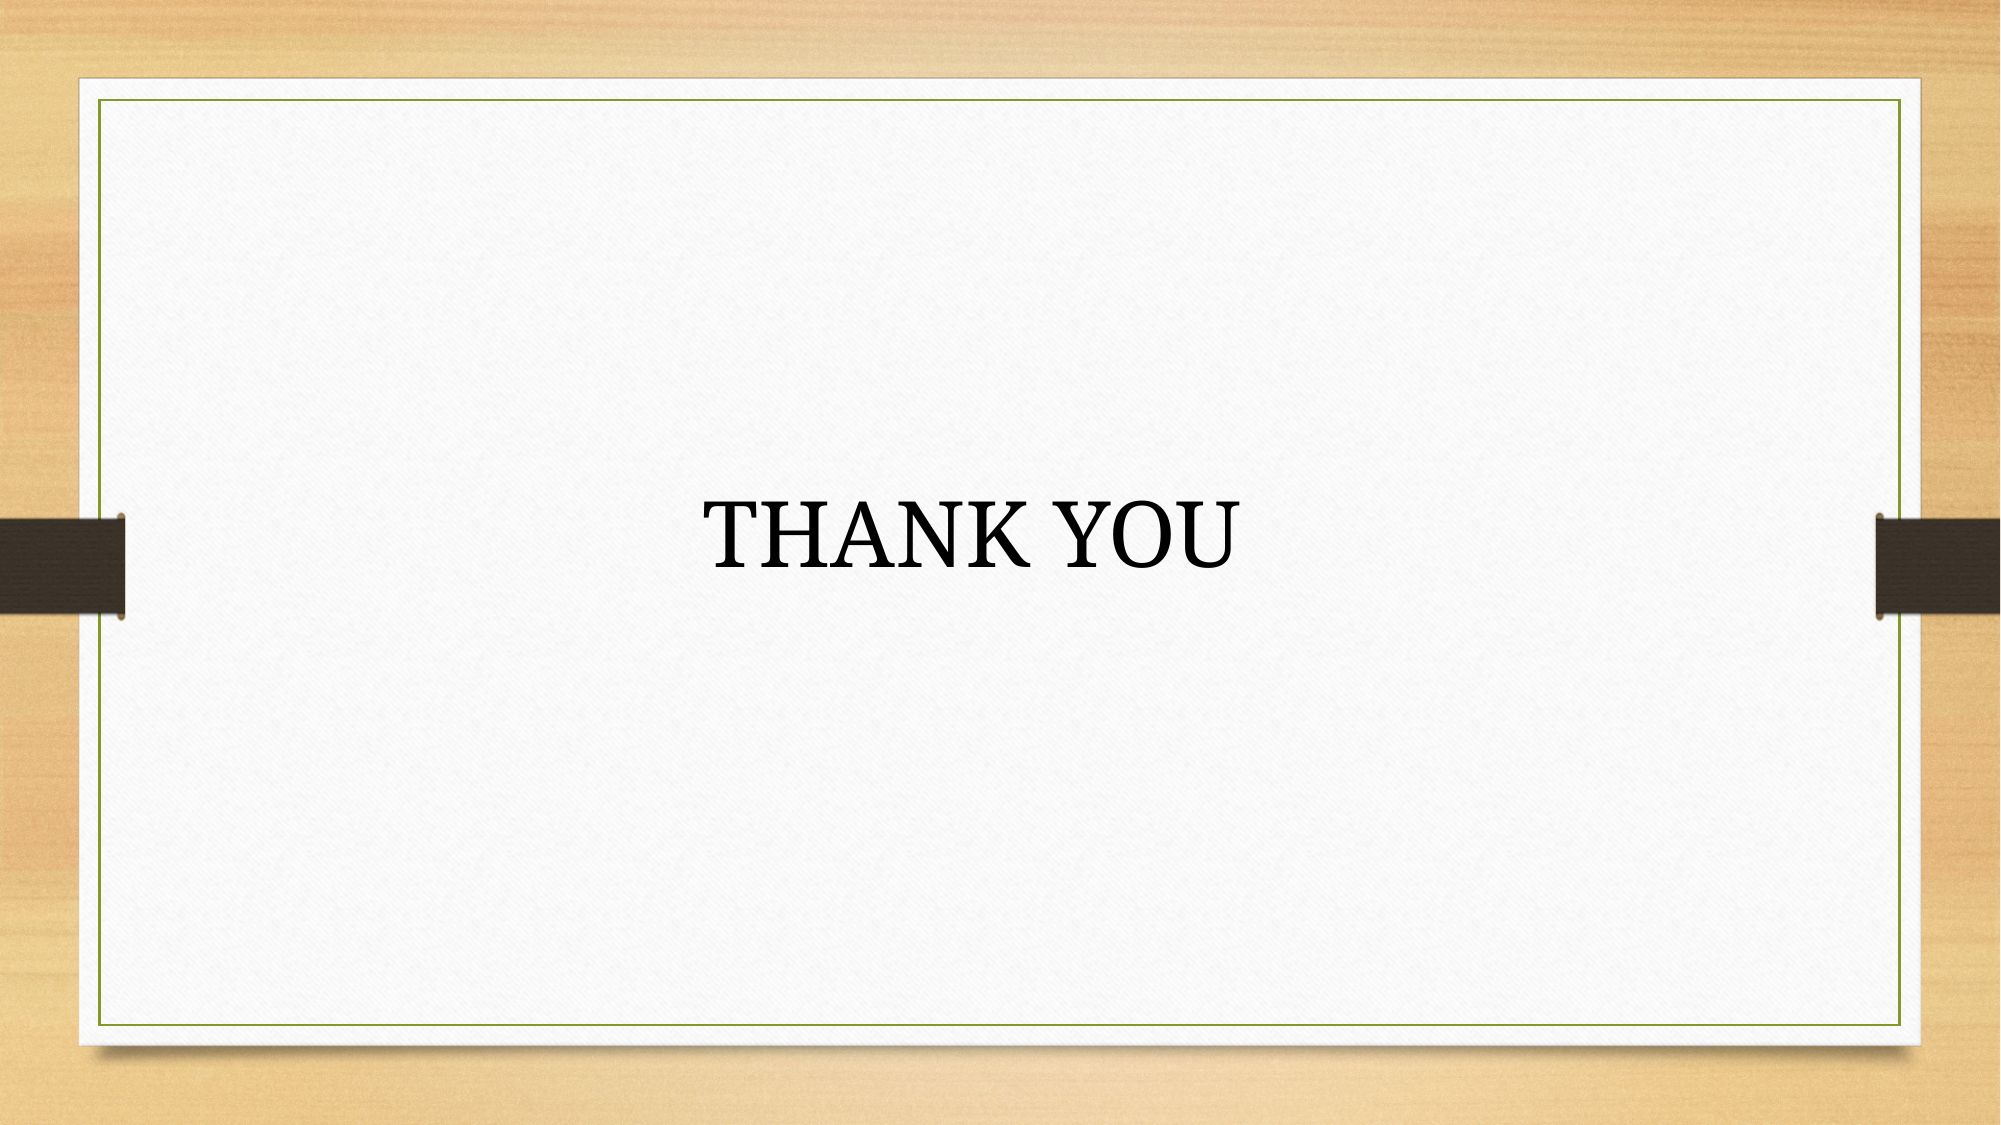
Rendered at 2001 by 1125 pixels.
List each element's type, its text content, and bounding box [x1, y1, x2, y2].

picture [0, 0, 2001, 1125]
text_box THANK YOU [687, 468, 1258, 593]
